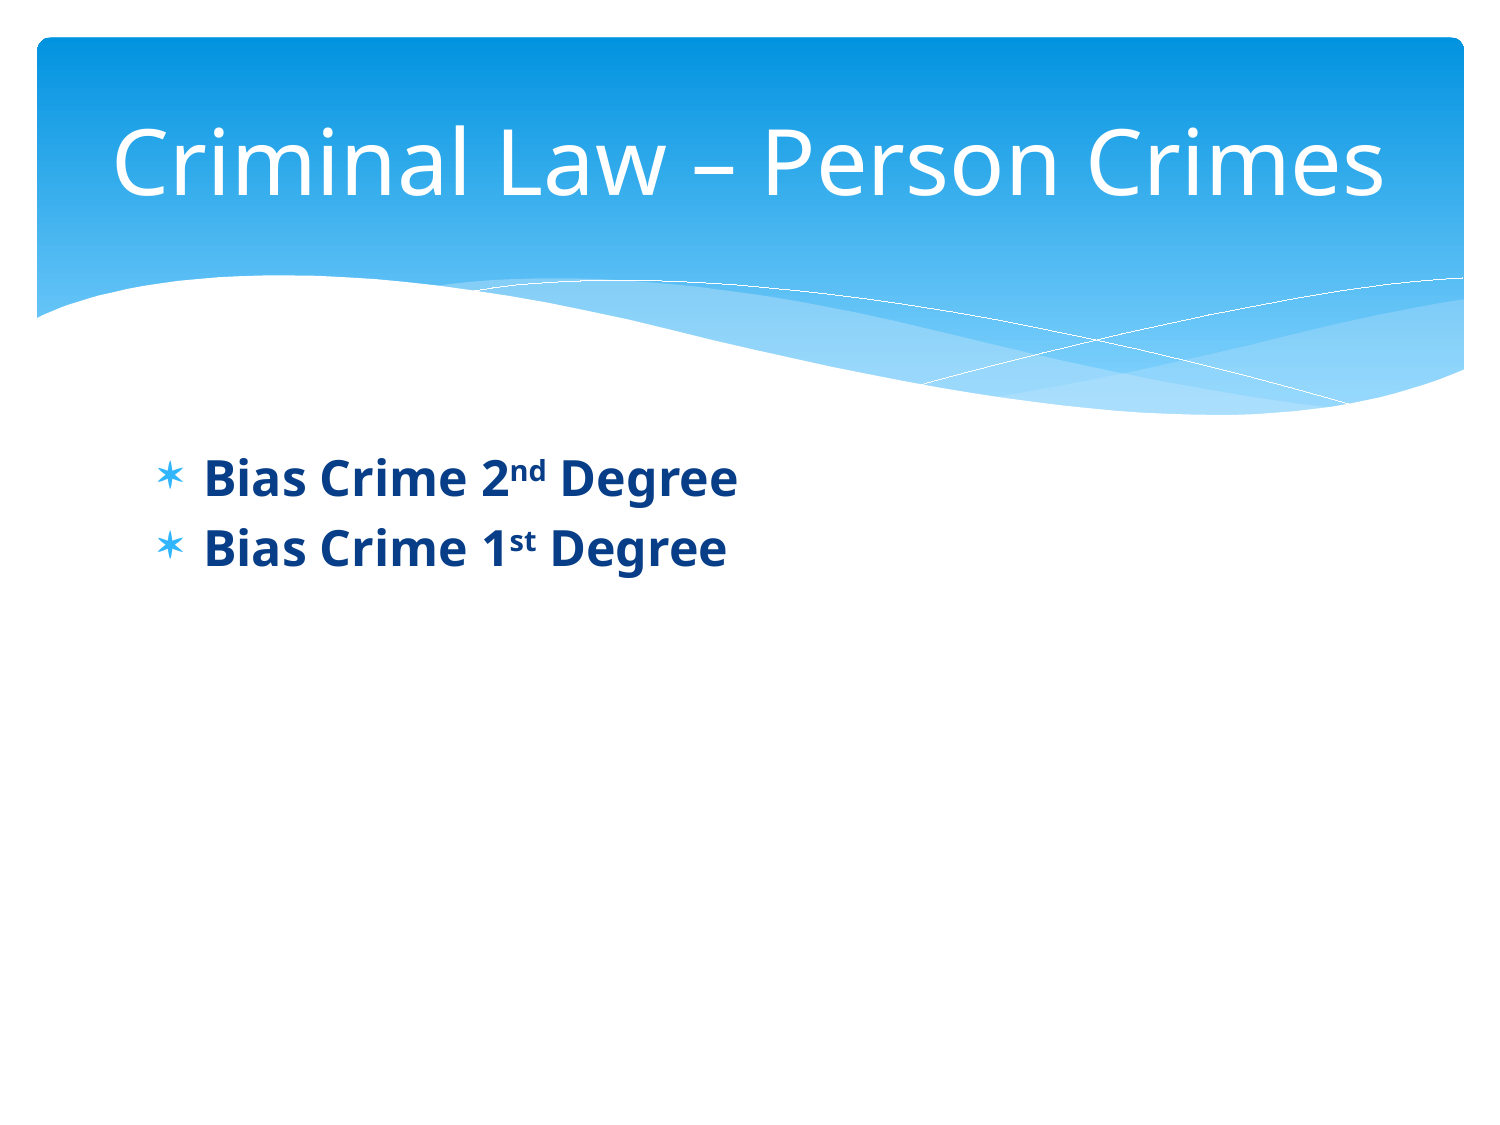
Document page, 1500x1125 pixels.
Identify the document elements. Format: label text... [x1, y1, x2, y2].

list Bias Crime 2nd Degree Bias Crime 1st Degree [143, 438, 1359, 1005]
title Criminal Law – Person Crimes [75, 55, 1425, 261]
